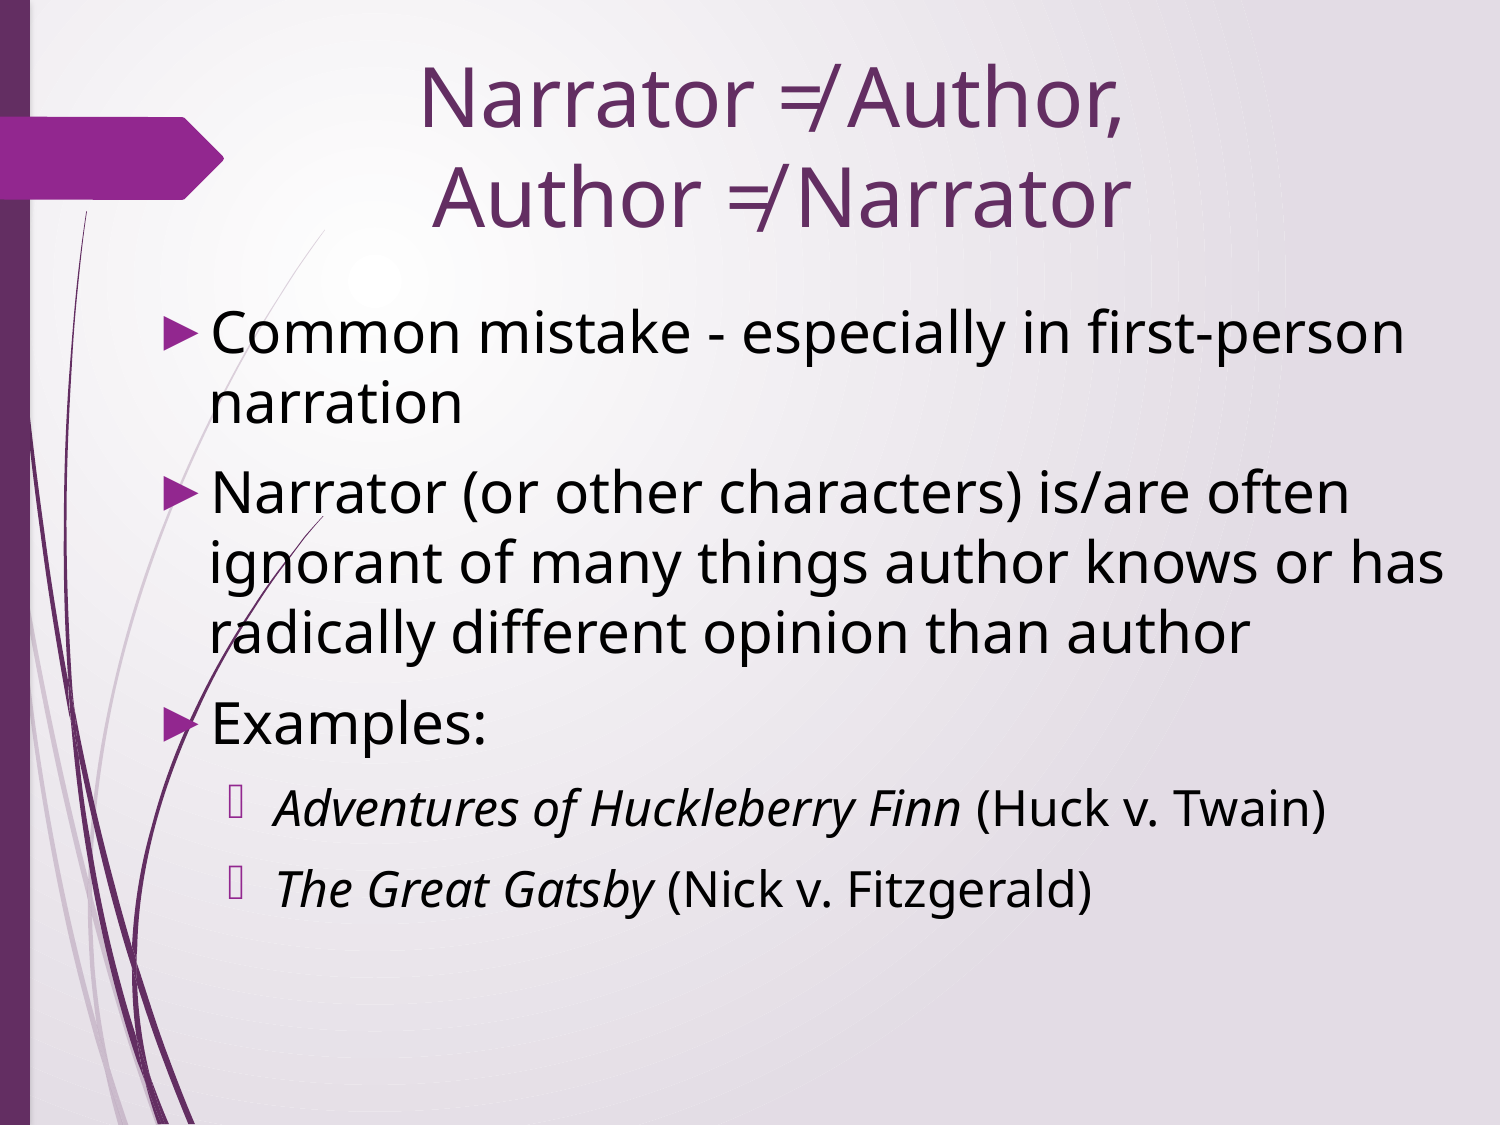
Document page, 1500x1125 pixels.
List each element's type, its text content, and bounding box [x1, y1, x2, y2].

list Common mistake - especially in first-person narration Narrator (or other characters) is/are often ignorant of many things author knows or has radically different opinion than author Examples: Adventures of Huckleberry Finn (Huck v. Twain) The Great Gatsby (Nick v. Fitzgerald) [137, 287, 1475, 1125]
text_box Narrator ≠ Author, Author ≠ Narrator [164, 50, 1402, 238]
